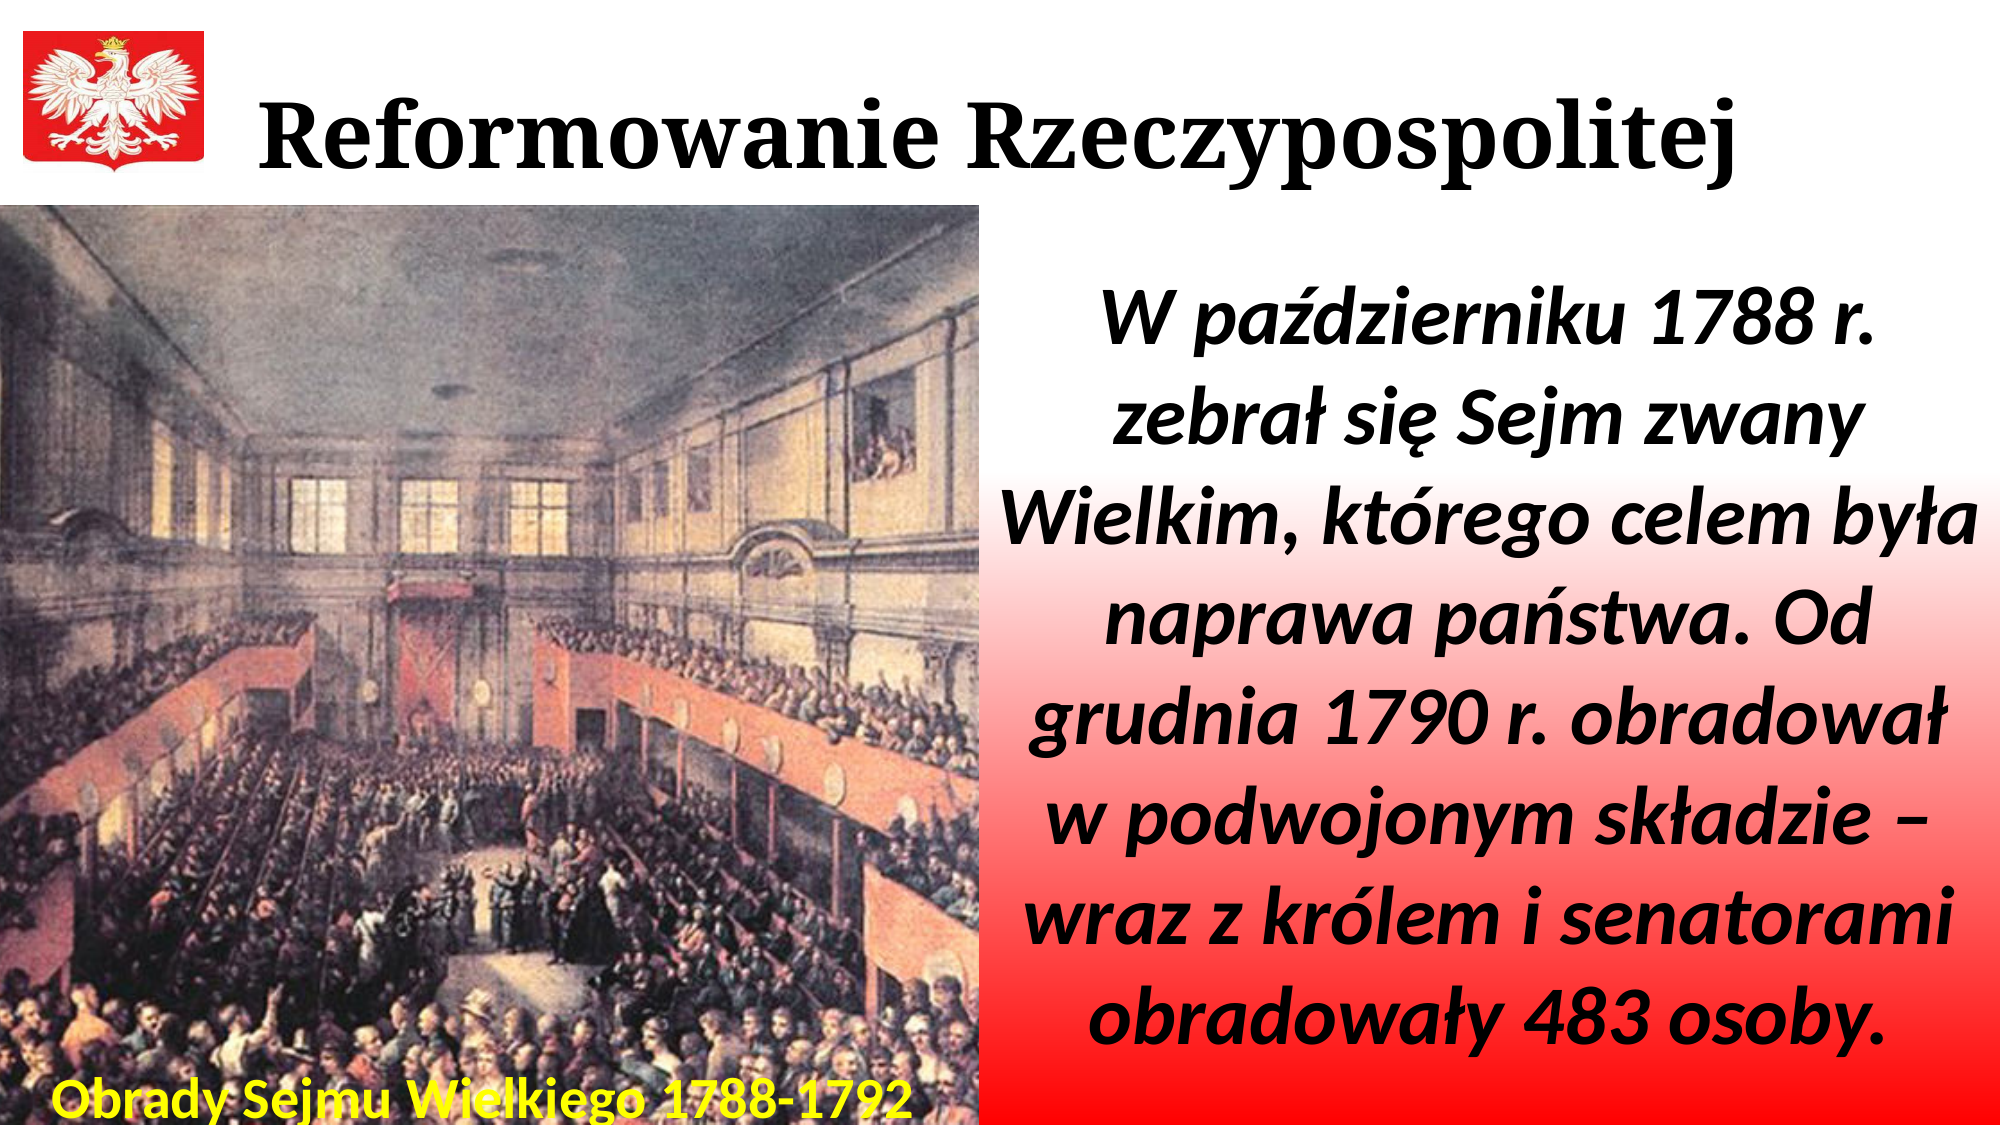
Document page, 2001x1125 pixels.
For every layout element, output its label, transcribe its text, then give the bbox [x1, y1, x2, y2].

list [0, 205, 979, 1125]
title Reformowanie Rzeczypospolitej [0, 0, 2000, 253]
text_box W październiku 1788 r. zebrał się Sejm zwany Wielkim, którego celem była naprawa państwa. Od grudnia 1790 r. obradował w podwojonym składzie – wraz z królem i senatorami obradowały 483 osoby. [979, 253, 2000, 1069]
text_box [22, 30, 205, 174]
